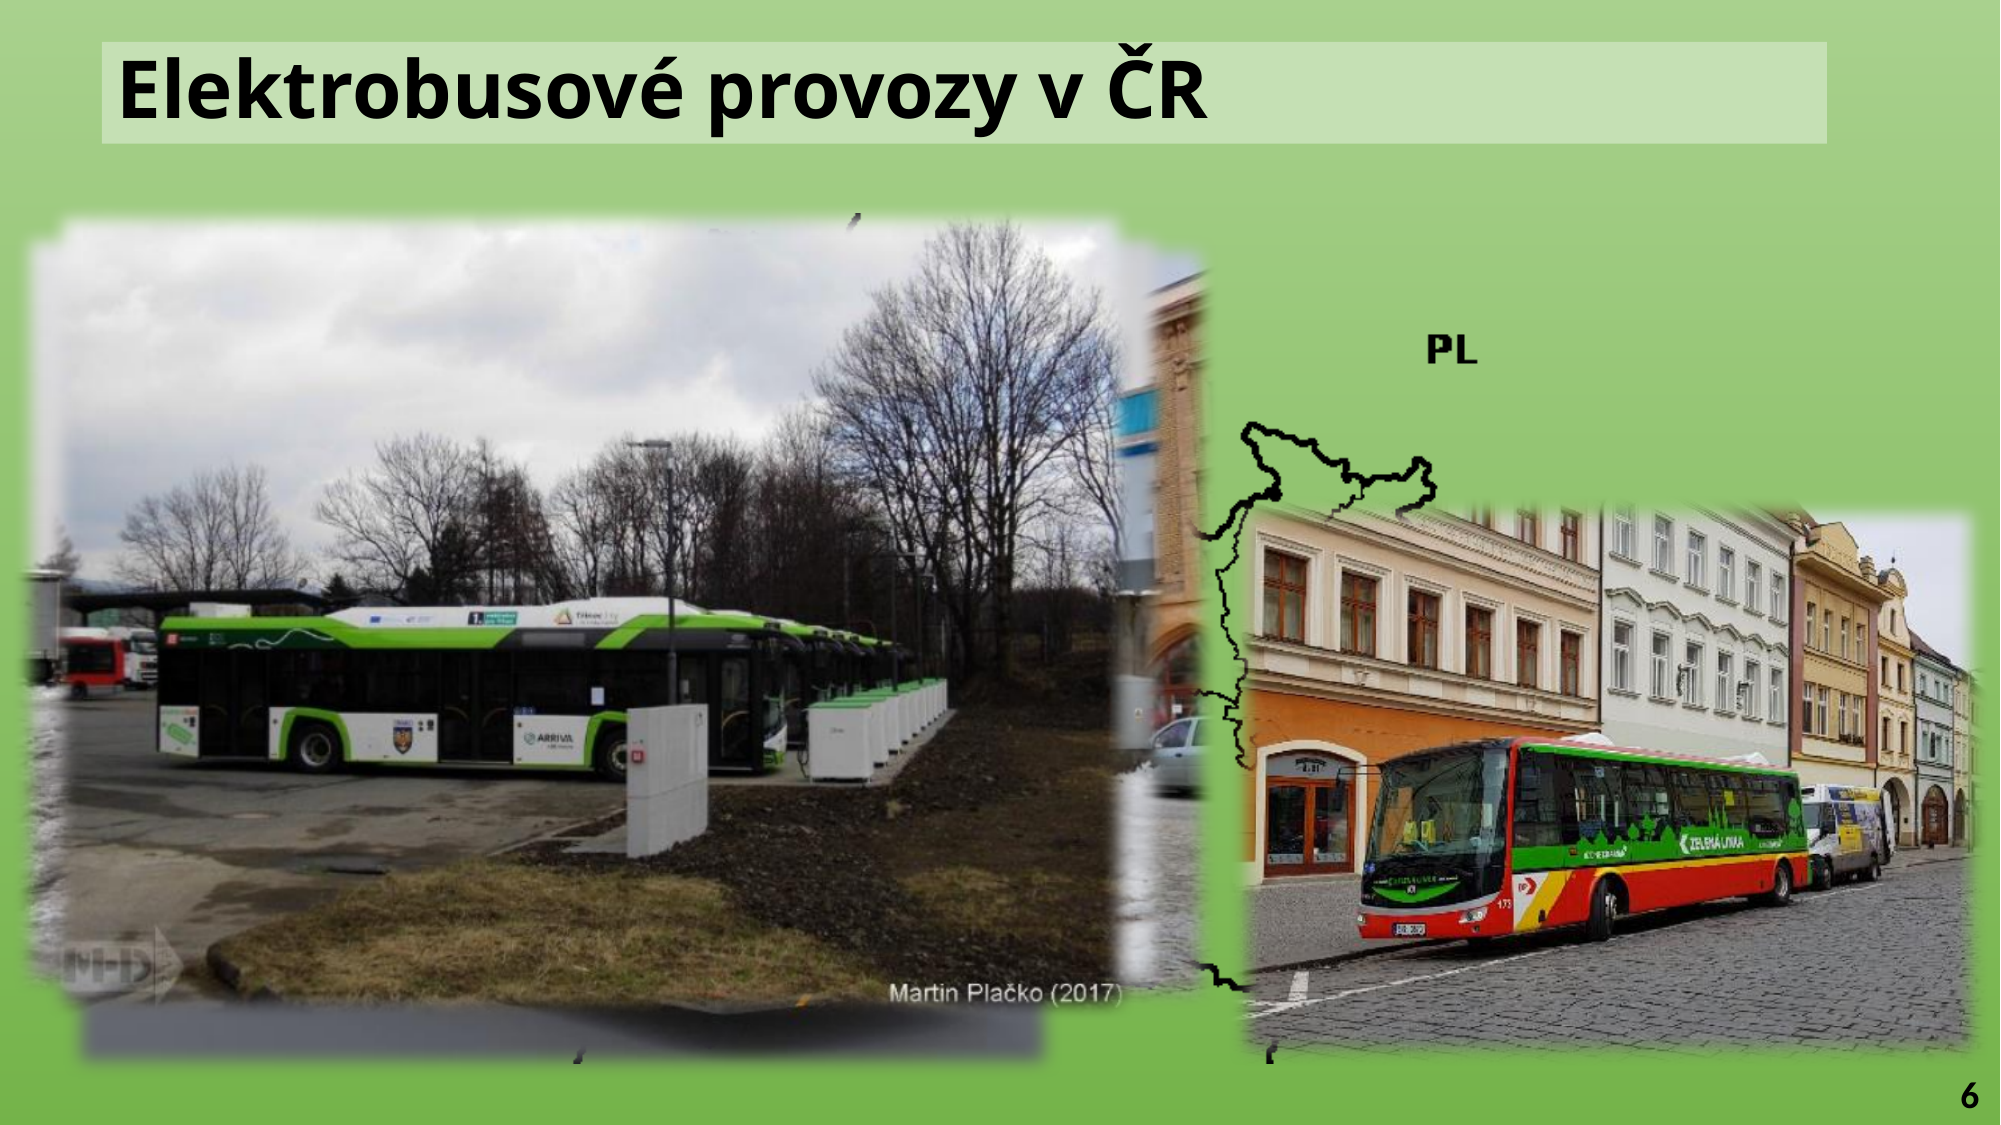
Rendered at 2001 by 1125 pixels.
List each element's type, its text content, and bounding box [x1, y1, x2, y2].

picture [13, 202, 1988, 1079]
slide_number 6 [1544, 1064, 1995, 1124]
text_box Elektrobusové provozy v ČR [101, 41, 1827, 144]
